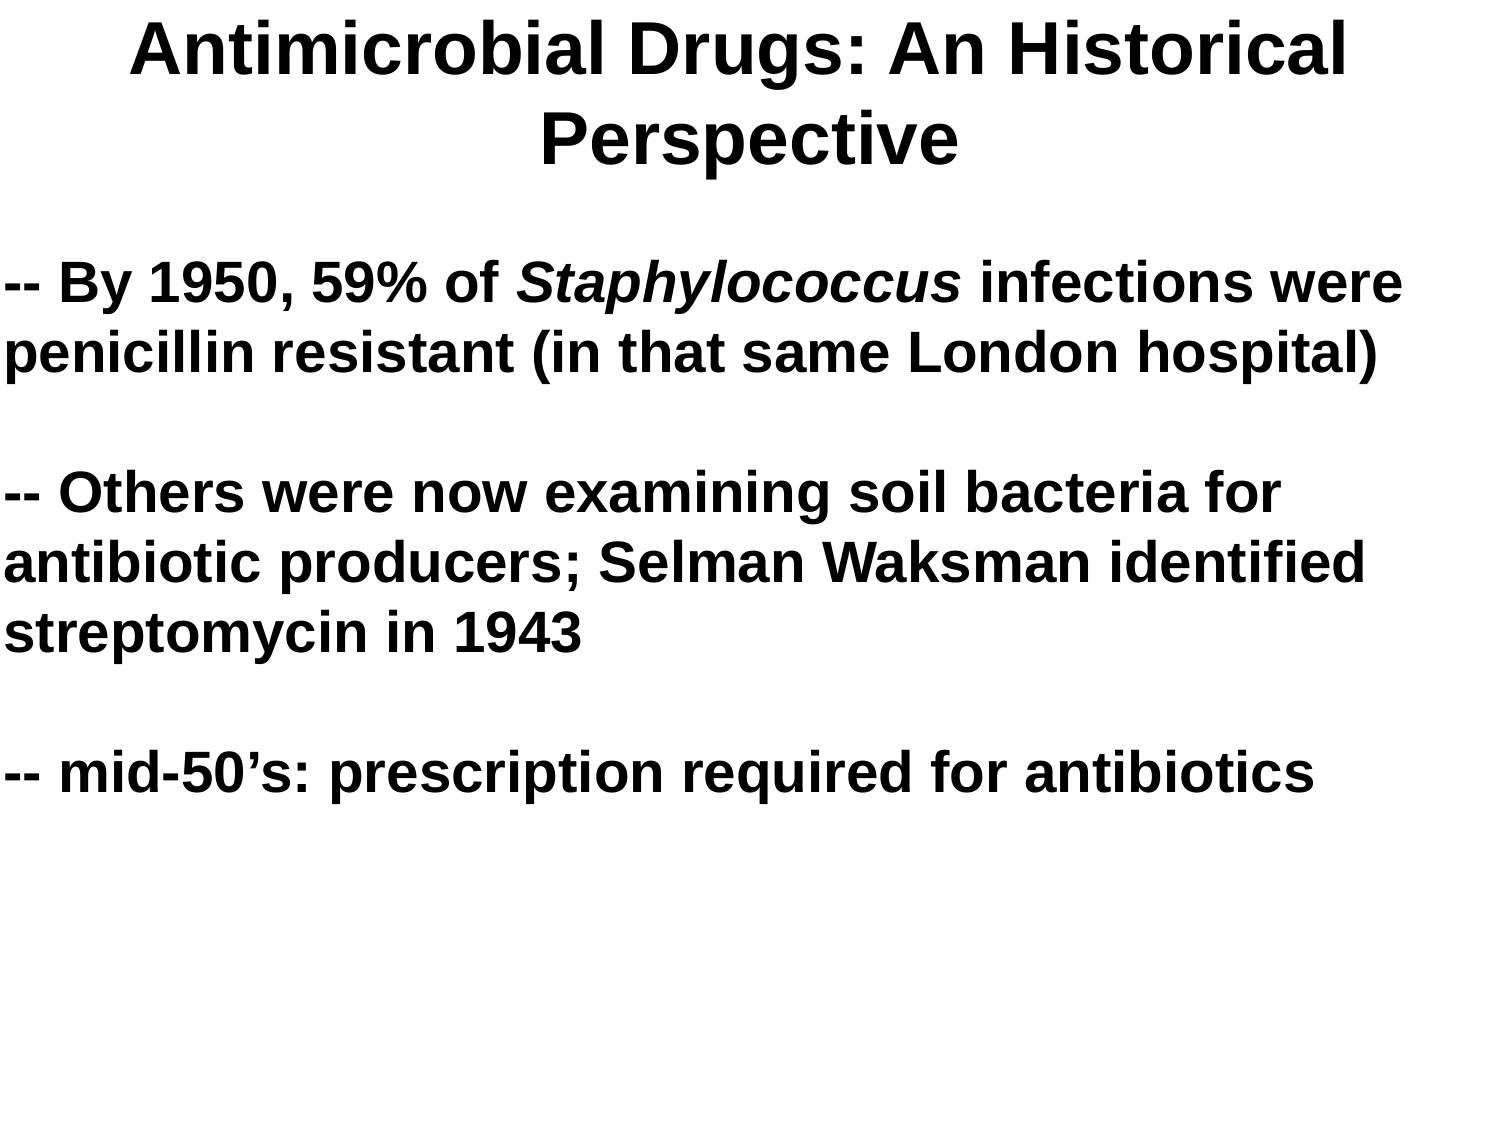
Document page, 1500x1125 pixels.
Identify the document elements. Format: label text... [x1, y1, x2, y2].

text_box Antimicrobial Drugs: An Historical Perspective [113, 0, 1387, 187]
text_box -- By 1950, 59% of Staphylococcus infections were penicillin resistant (in that same London hospital) -- Others were now examining soil bacteria for antibiotic producers; Selman Waksman identified streptomycin in 1943 -- mid-50’s: prescription required for antibiotics [0, 236, 1436, 812]
